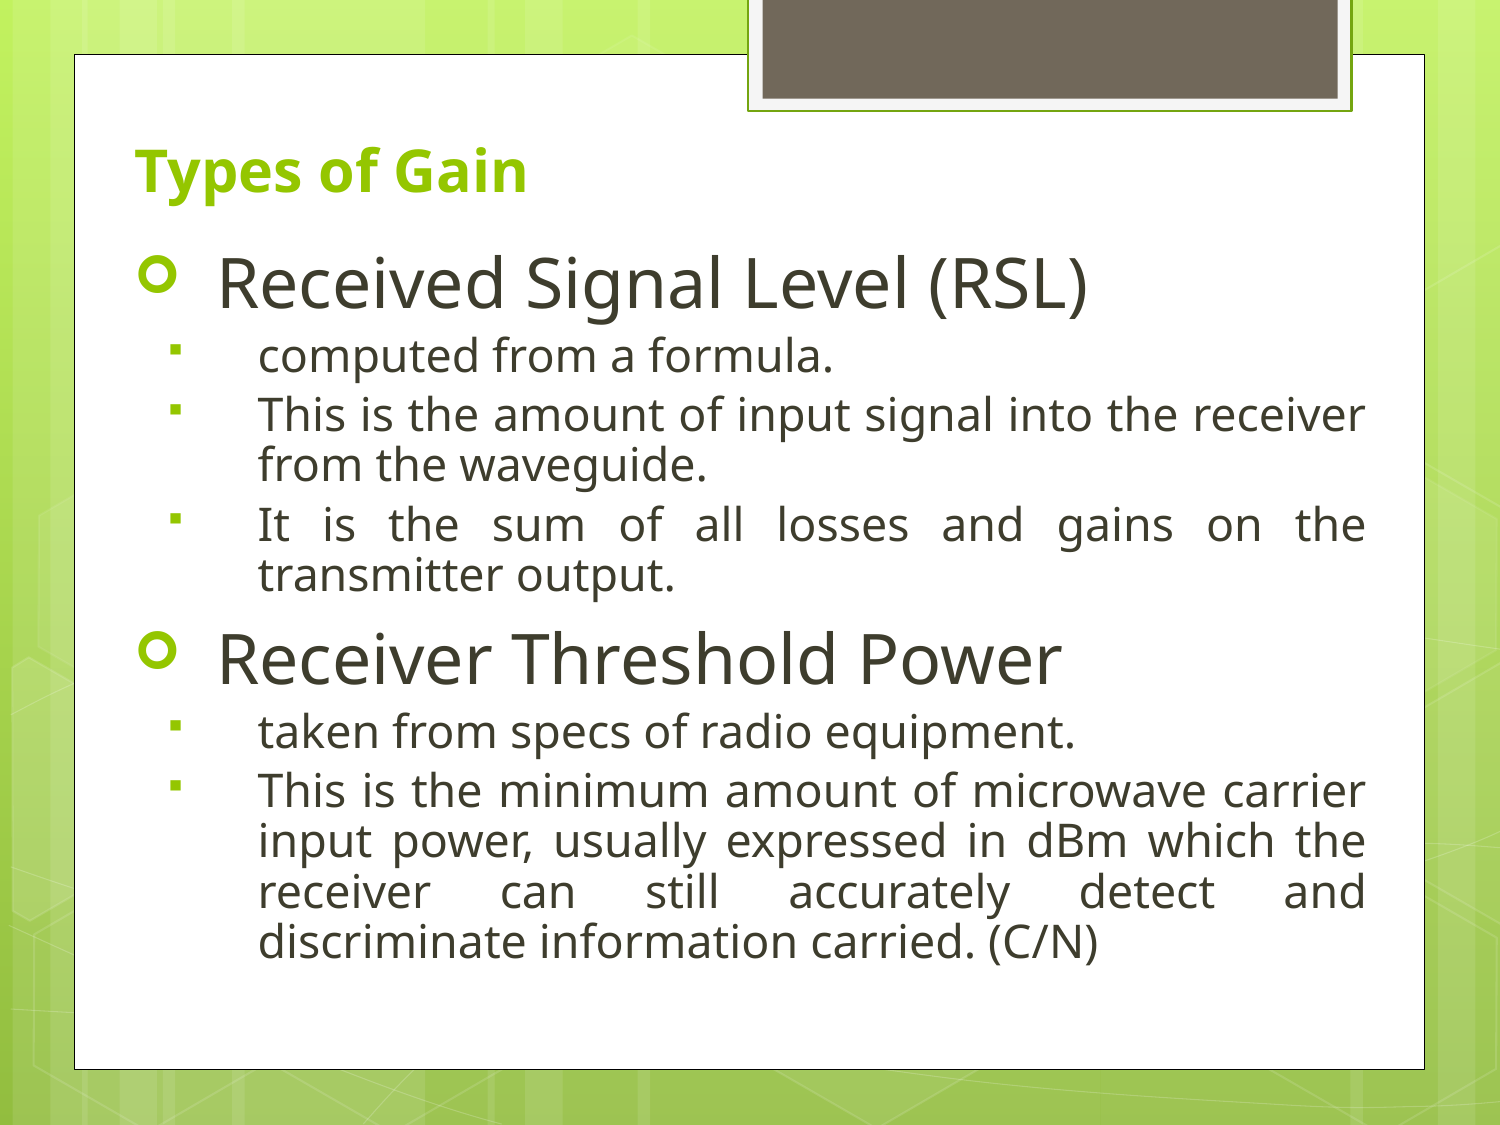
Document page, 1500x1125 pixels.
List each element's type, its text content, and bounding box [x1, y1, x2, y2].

title Types of Gain [119, 125, 1383, 213]
list Received Signal Level (RSL) computed from a formula. This is the amount of input signal into the receiver from the waveguide. It is the sum of all losses and gains on the transmitter output. Receiver Threshold Power taken from specs of radio equipment. This is the minimum amount of microwave carrier input power, usually expressed in dBm which the receiver can still accurately detect and discriminate information carried. (C/N) [119, 231, 1383, 983]
